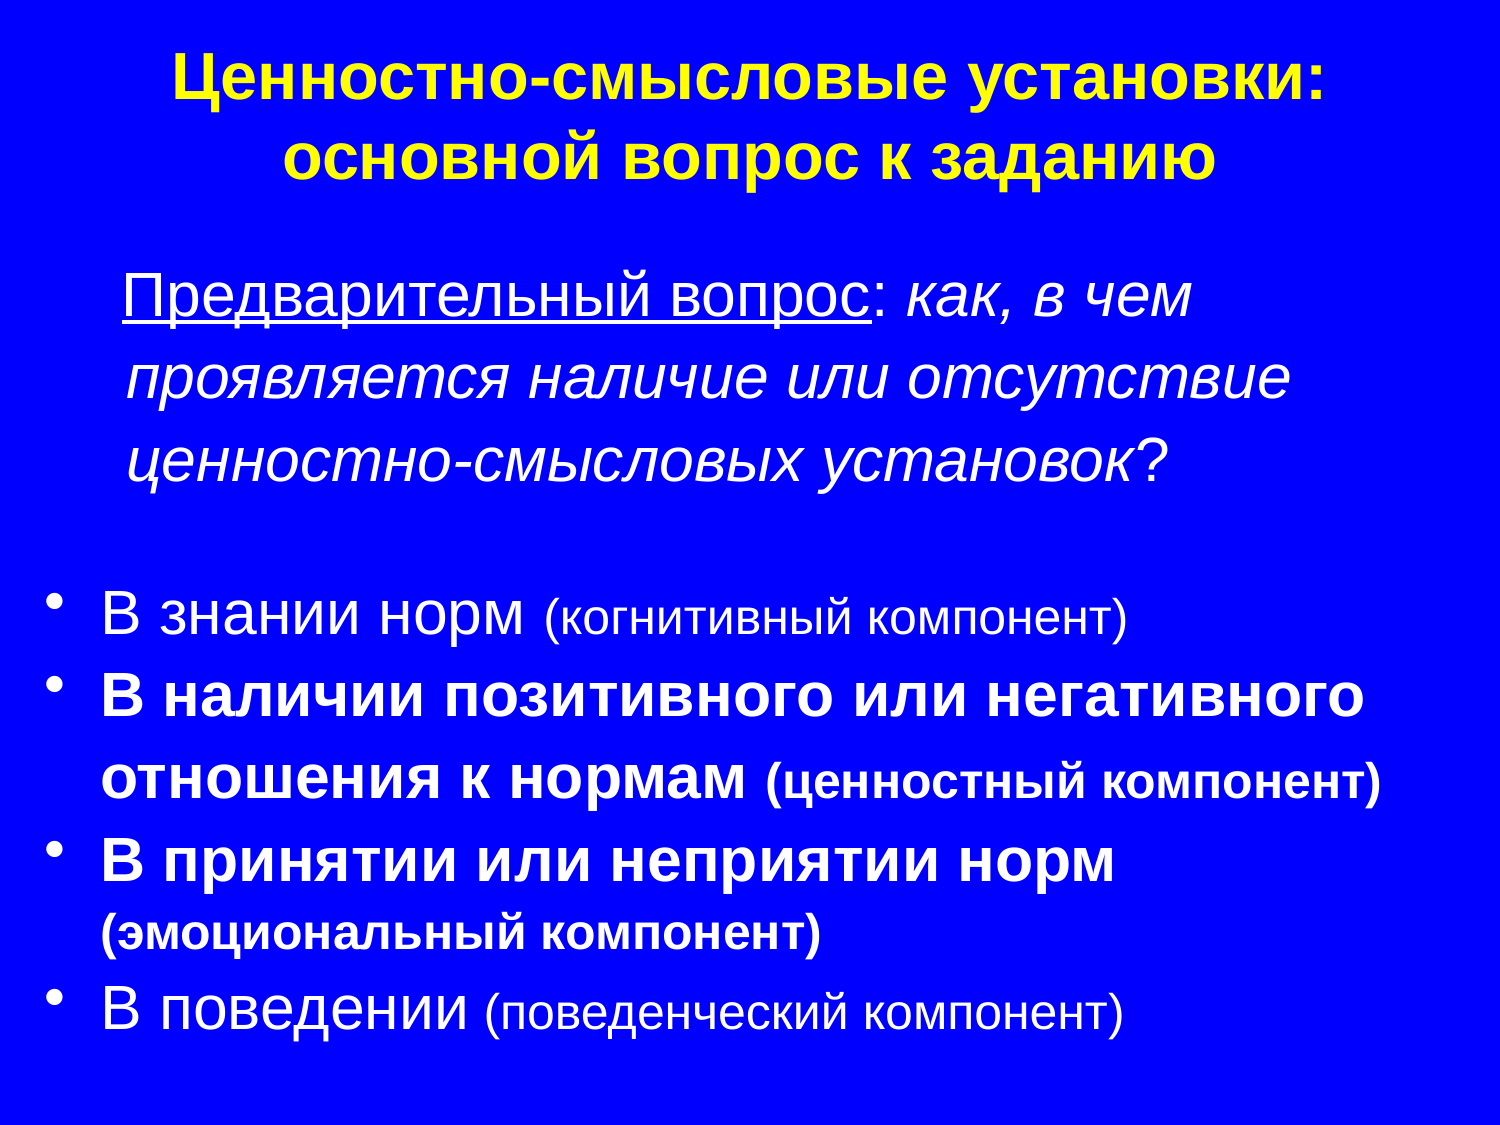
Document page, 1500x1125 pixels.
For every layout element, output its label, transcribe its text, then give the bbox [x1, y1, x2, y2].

text_box Ценностно-смысловые установки: основной вопрос к заданию [53, 24, 1447, 201]
text_box Предварительный вопрос: как, в чем проявляется наличие или отсутствие ценностно-смысловых установок? [55, 239, 1359, 502]
text_box В знании норм (когнитивный компонент) В наличии позитивного или негативного отношения к нормам (ценностный компонент) В принятии или неприятии норм (эмоциональный компонент) В поведении (поведенческий компонент) [29, 556, 1436, 1050]
